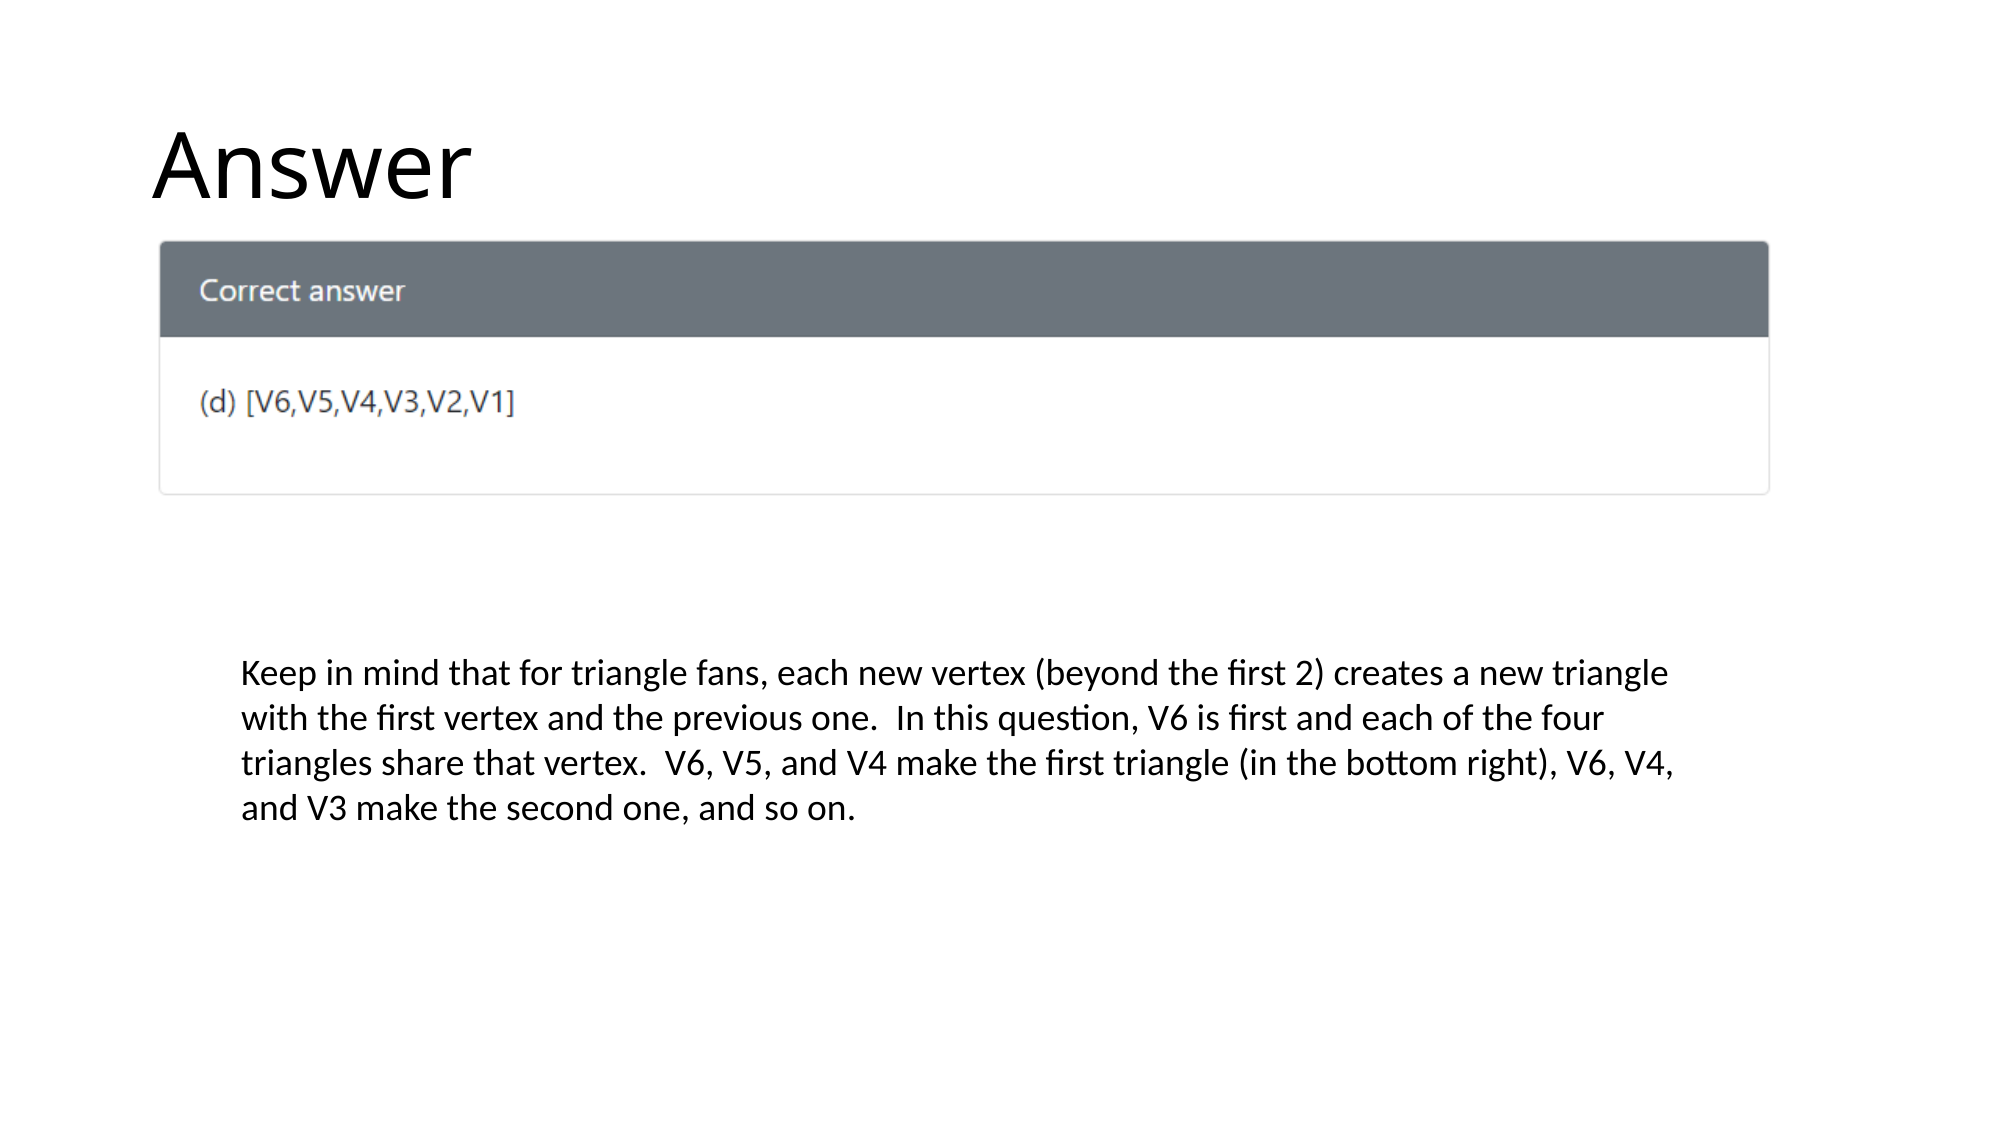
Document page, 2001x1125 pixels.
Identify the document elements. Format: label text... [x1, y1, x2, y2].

title Answer [137, 59, 1863, 278]
text_box Keep in mind that for triangle fans, each new vertex (beyond the first 2) creates a new triangle with the first vertex and the previous one. In this question, V6 is first and each of the four triangles share that vertex. V6, V5, and V4 make the first triangle (in the bottom right), V6, V4, and V3 make the second one, and so on. [226, 640, 1728, 836]
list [137, 223, 1800, 519]
